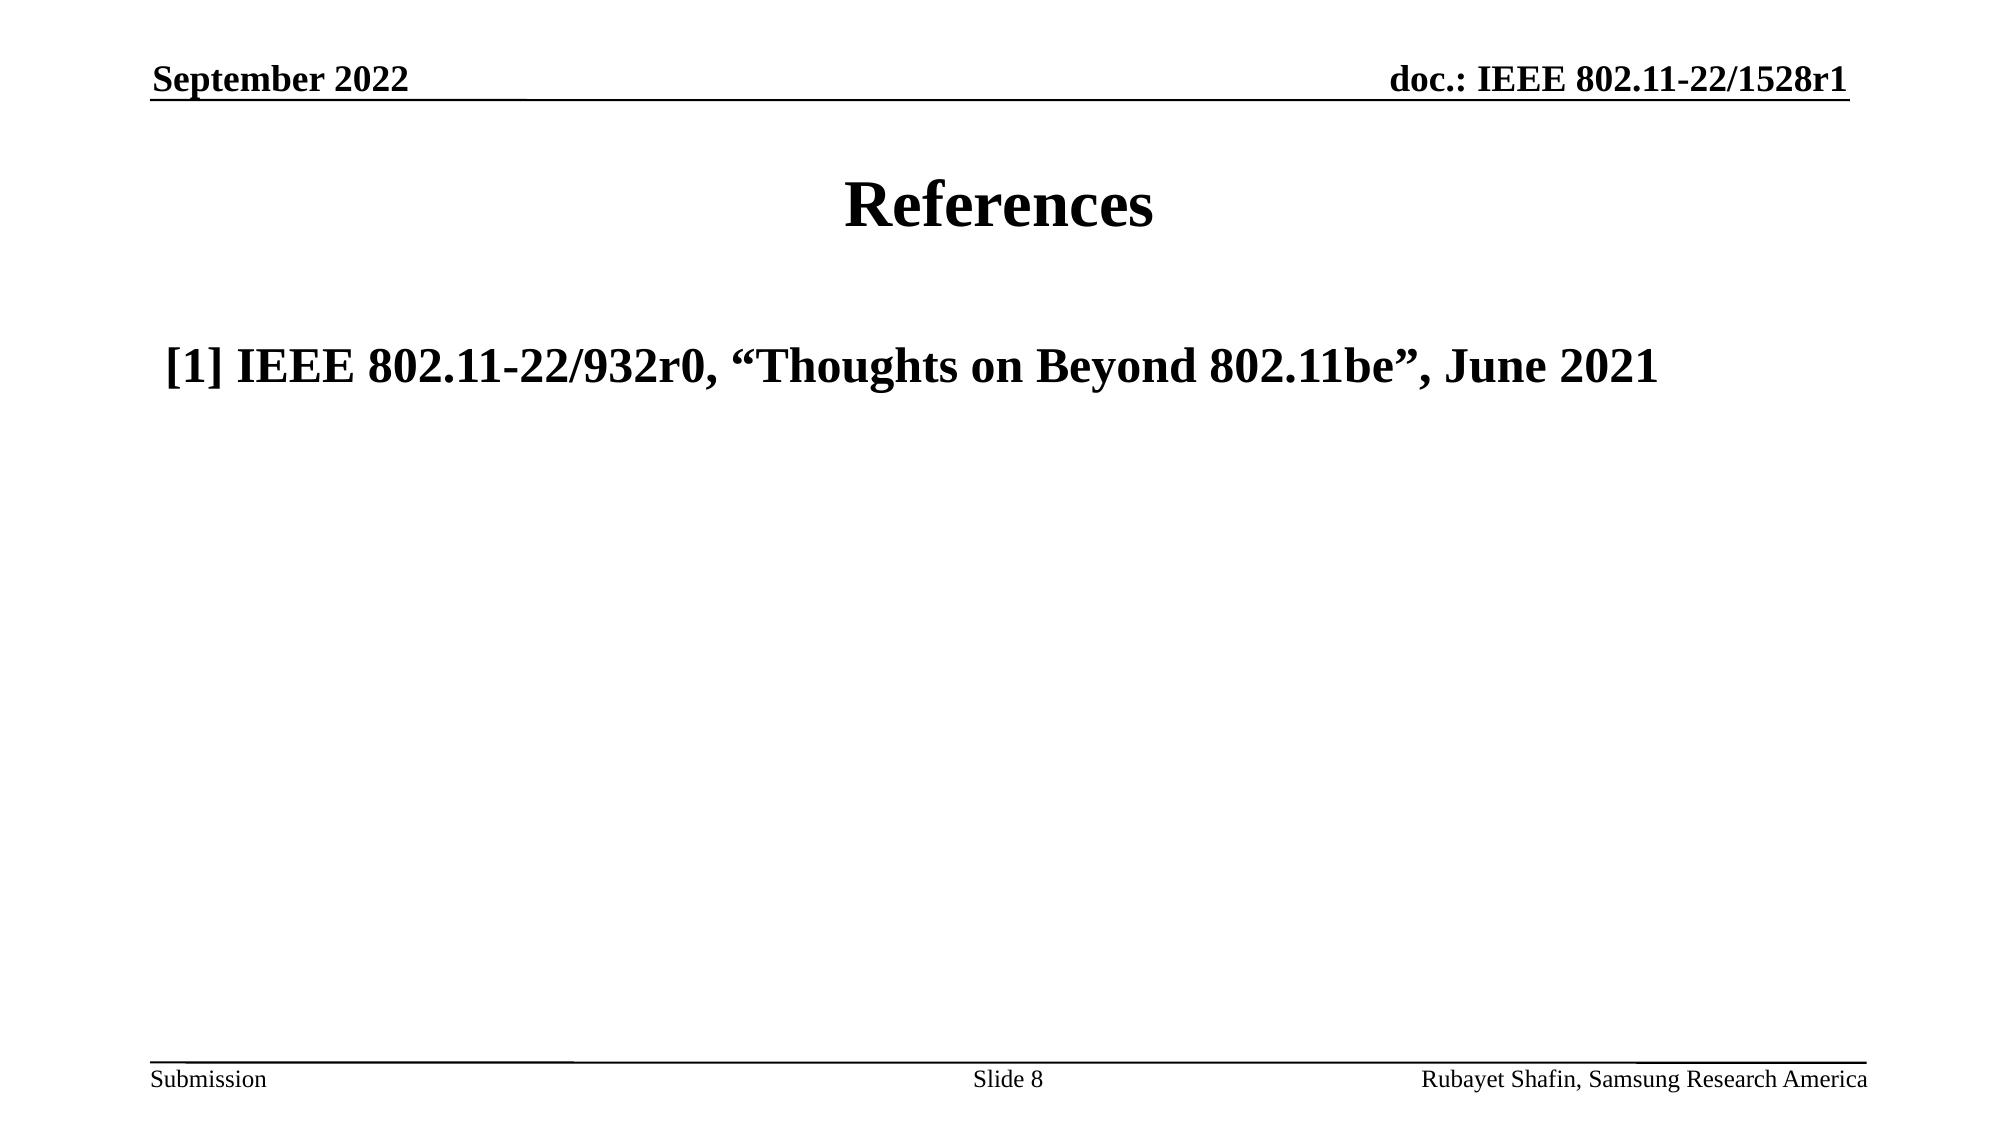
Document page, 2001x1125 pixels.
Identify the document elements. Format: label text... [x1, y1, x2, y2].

footer Rubayet Shafin, Samsung Research America [1171, 1061, 1869, 1093]
slide_number Slide 8 [950, 1061, 1067, 1123]
list [1] IEEE 802.11-22/932r0, “Thoughts on Beyond 802.11be”, June 2021 [149, 324, 1850, 1000]
title References [149, 112, 1850, 288]
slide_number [152, 54, 563, 100]
